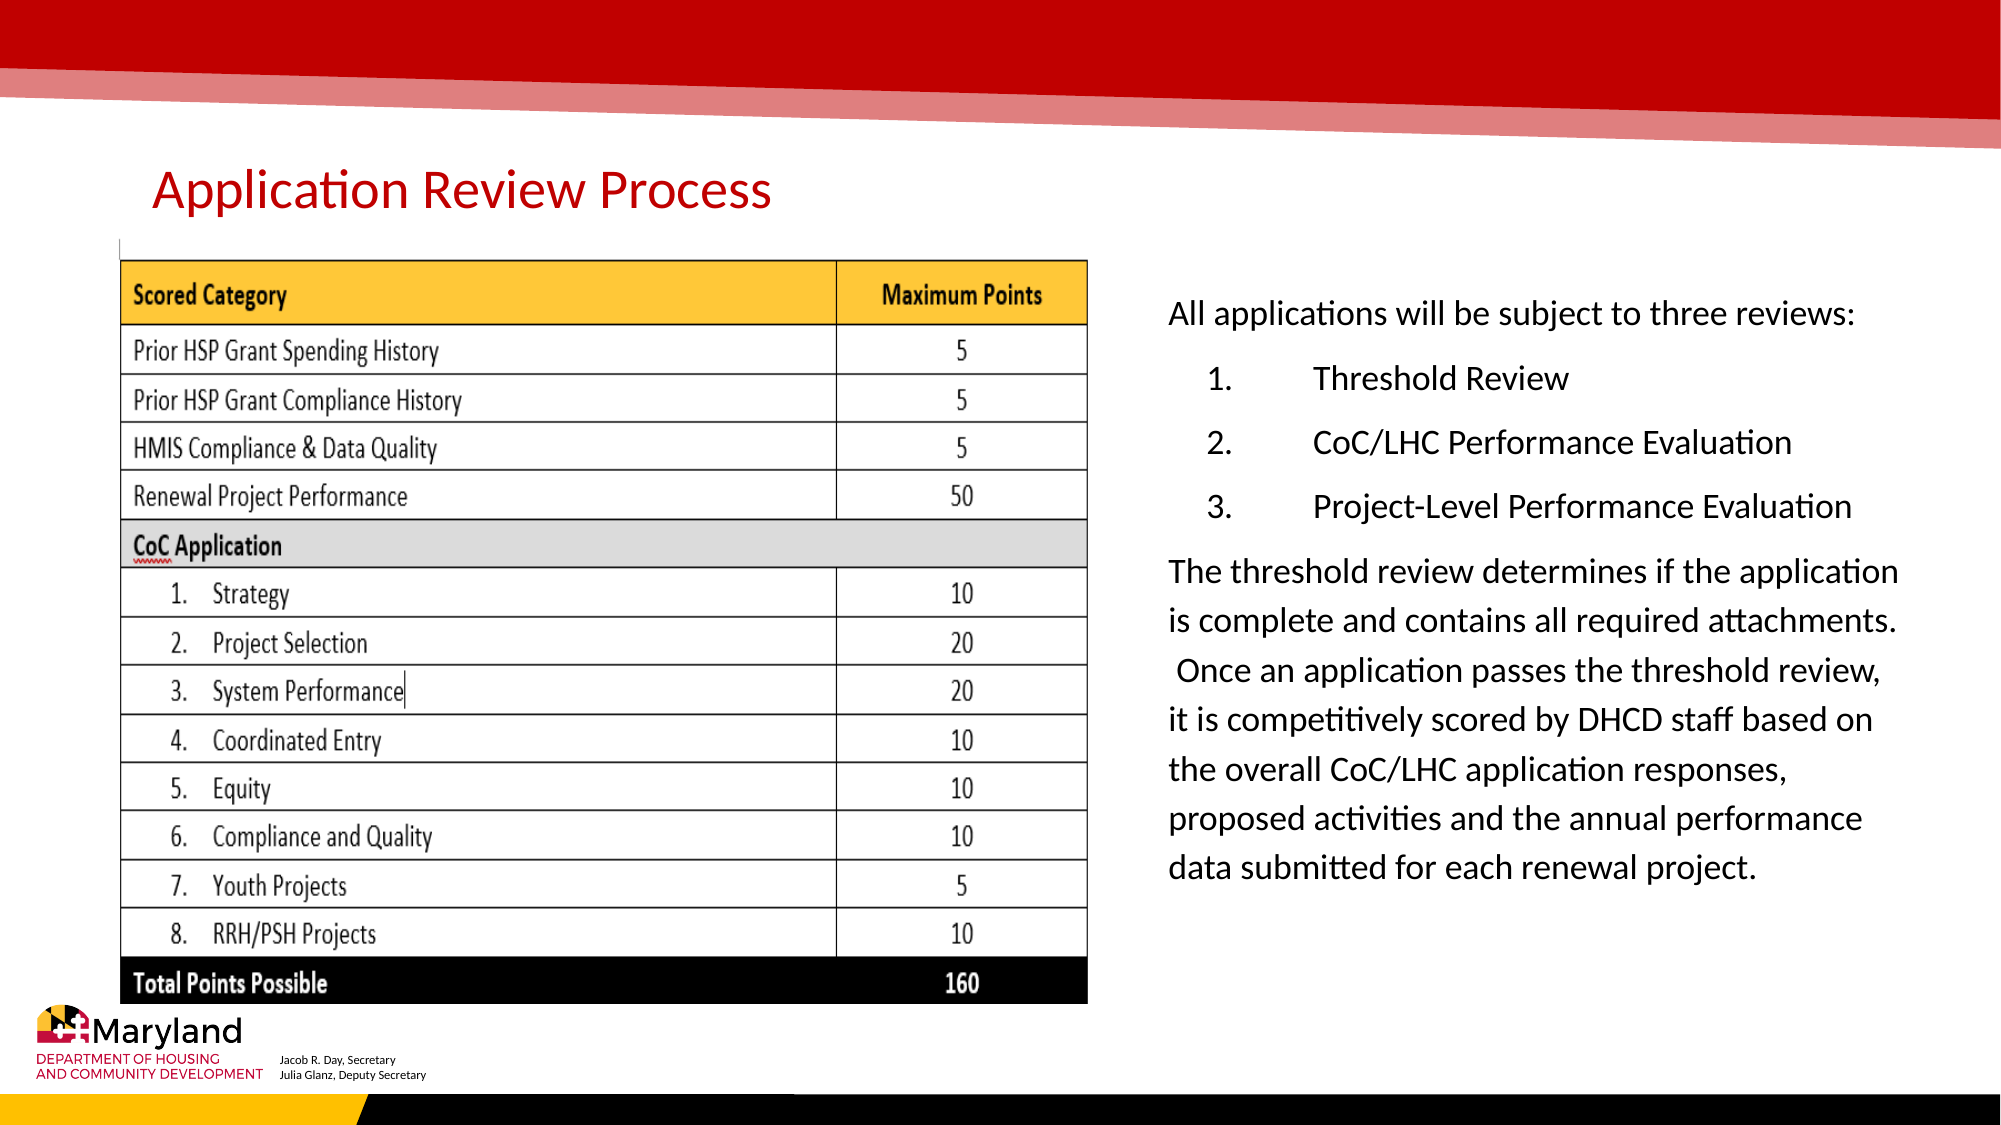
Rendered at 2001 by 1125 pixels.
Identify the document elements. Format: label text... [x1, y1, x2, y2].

list All applications will be subject to three reviews: 1. Threshold Review 2. CoC/LHC Performance Evaluation 3. Project-Level Performance Evaluation The threshold review determines if the application is complete and contains all required attachments. Once an application passes the threshold review, it is competitively scored by DHCD staff based on the overall CoC/LHC application responses, proposed activities and the annual performance data submitted for each renewal project. [1153, 218, 1916, 1040]
picture [32, 235, 1100, 1079]
title Application Review Process [137, 131, 1863, 250]
